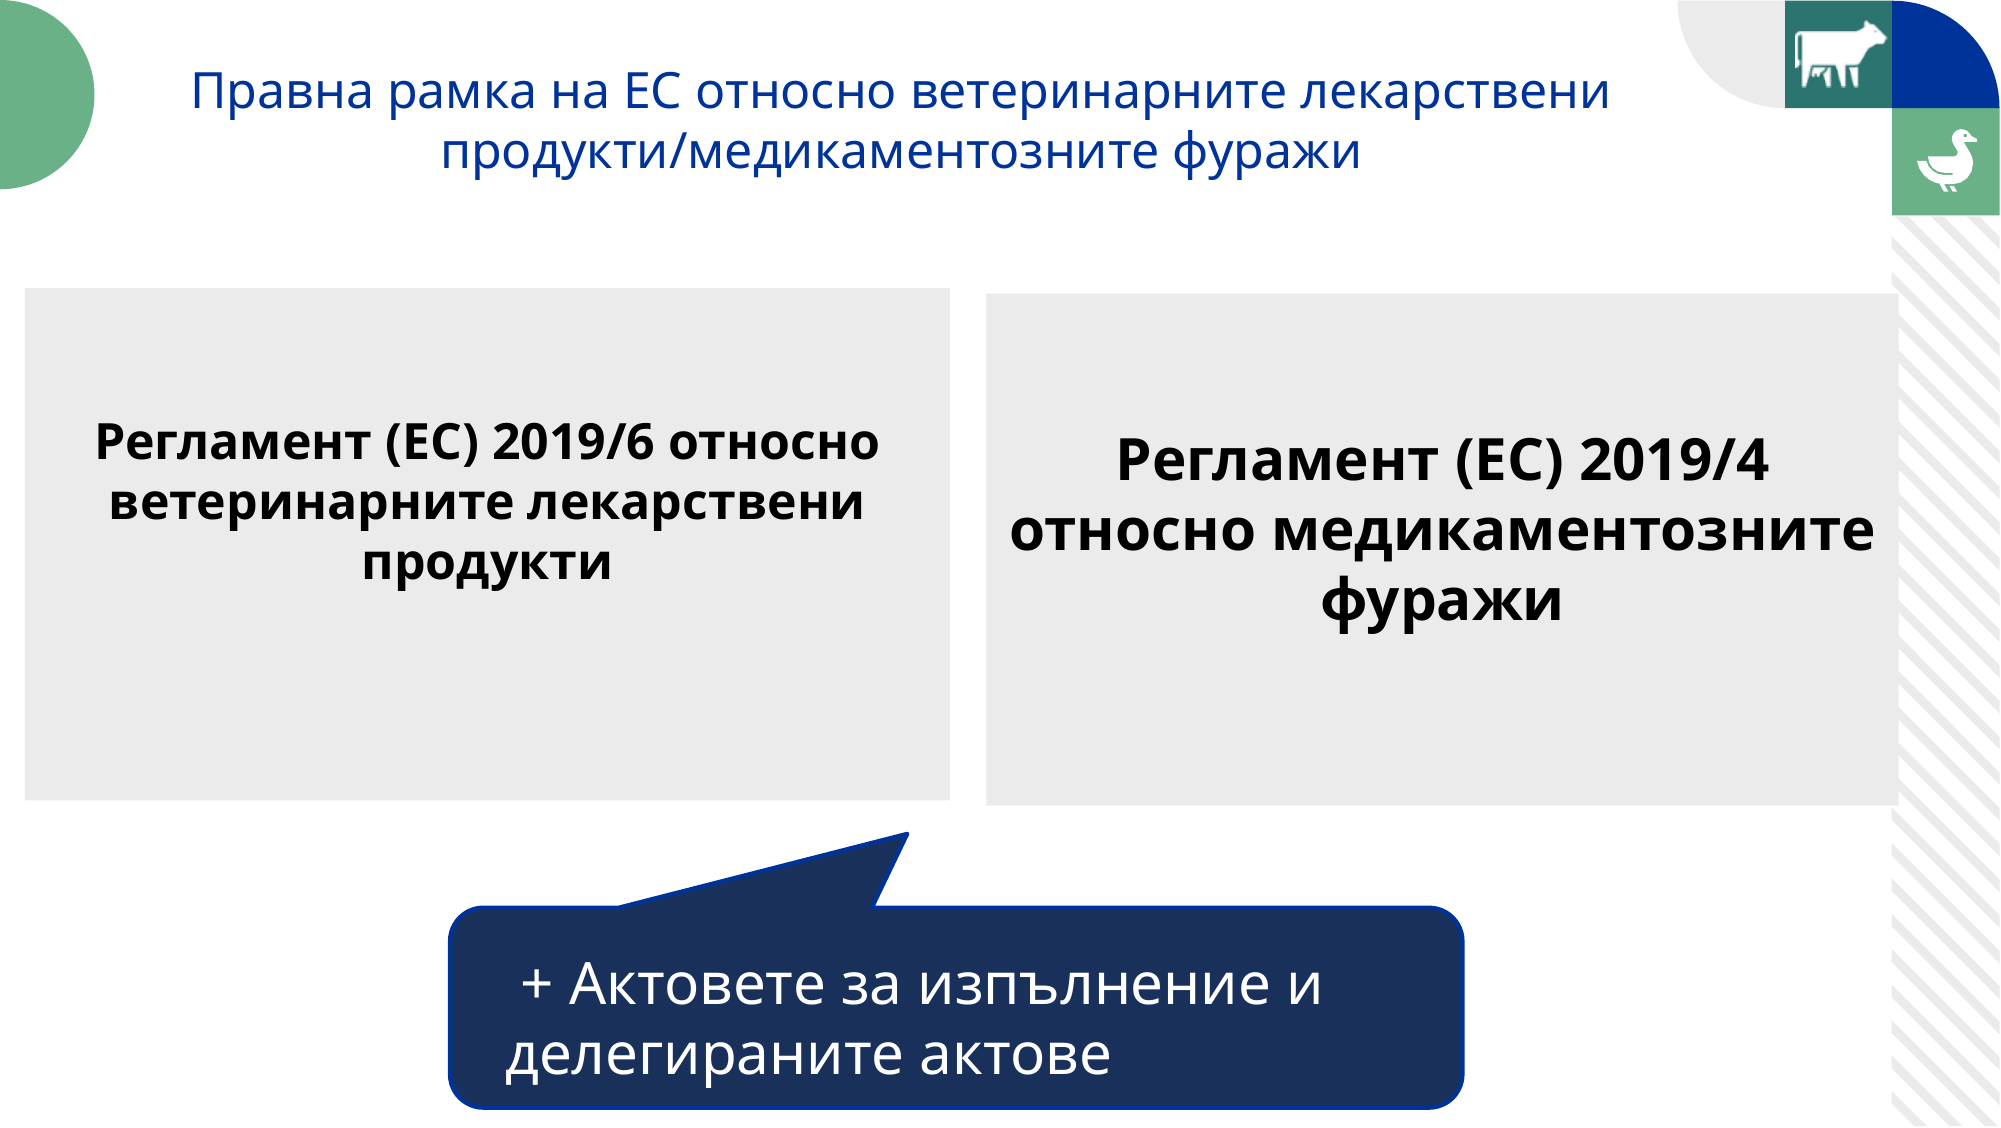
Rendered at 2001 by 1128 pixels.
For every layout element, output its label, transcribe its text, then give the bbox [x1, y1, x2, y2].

text_box Регламент (ЕС) 2019/4 относно медикаментозните фуражи [984, 291, 1901, 808]
picture [1795, 20, 1888, 88]
text_box [447, 831, 1465, 1110]
list Правна рамка на ЕС относно ветеринарните лекарствени продукти/медикаментозните фуражи [125, 51, 1678, 130]
text_box + Актовете за изпълнение и делегираните актове [490, 938, 1410, 1025]
text_box Регламент (ЕС) 2019/6 относно ветеринарните лекарствени продукти [23, 286, 952, 802]
